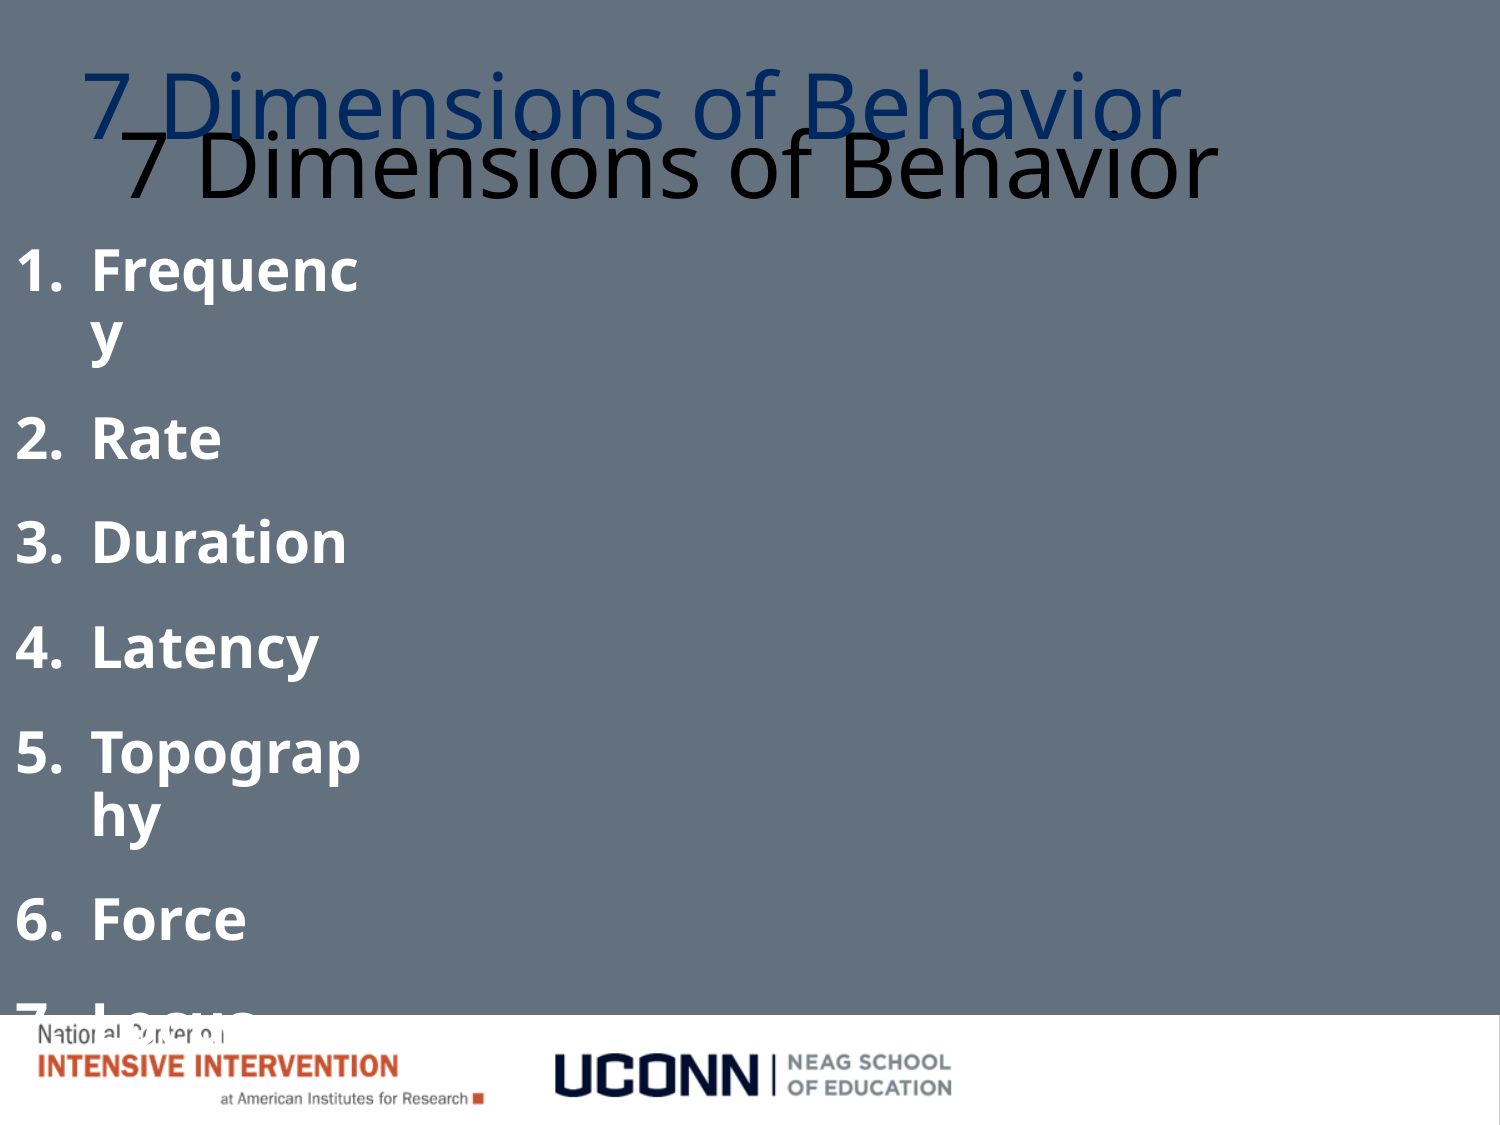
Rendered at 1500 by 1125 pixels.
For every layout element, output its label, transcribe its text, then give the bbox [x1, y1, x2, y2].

picture [0, 1015, 1500, 1125]
text_box 7 Dimensions of Behavior [66, 31, 1361, 187]
title 7 Dimensions of Behavior [103, 59, 1397, 278]
list Frequency Rate Duration Latency Topography Force Locus [0, 233, 396, 958]
